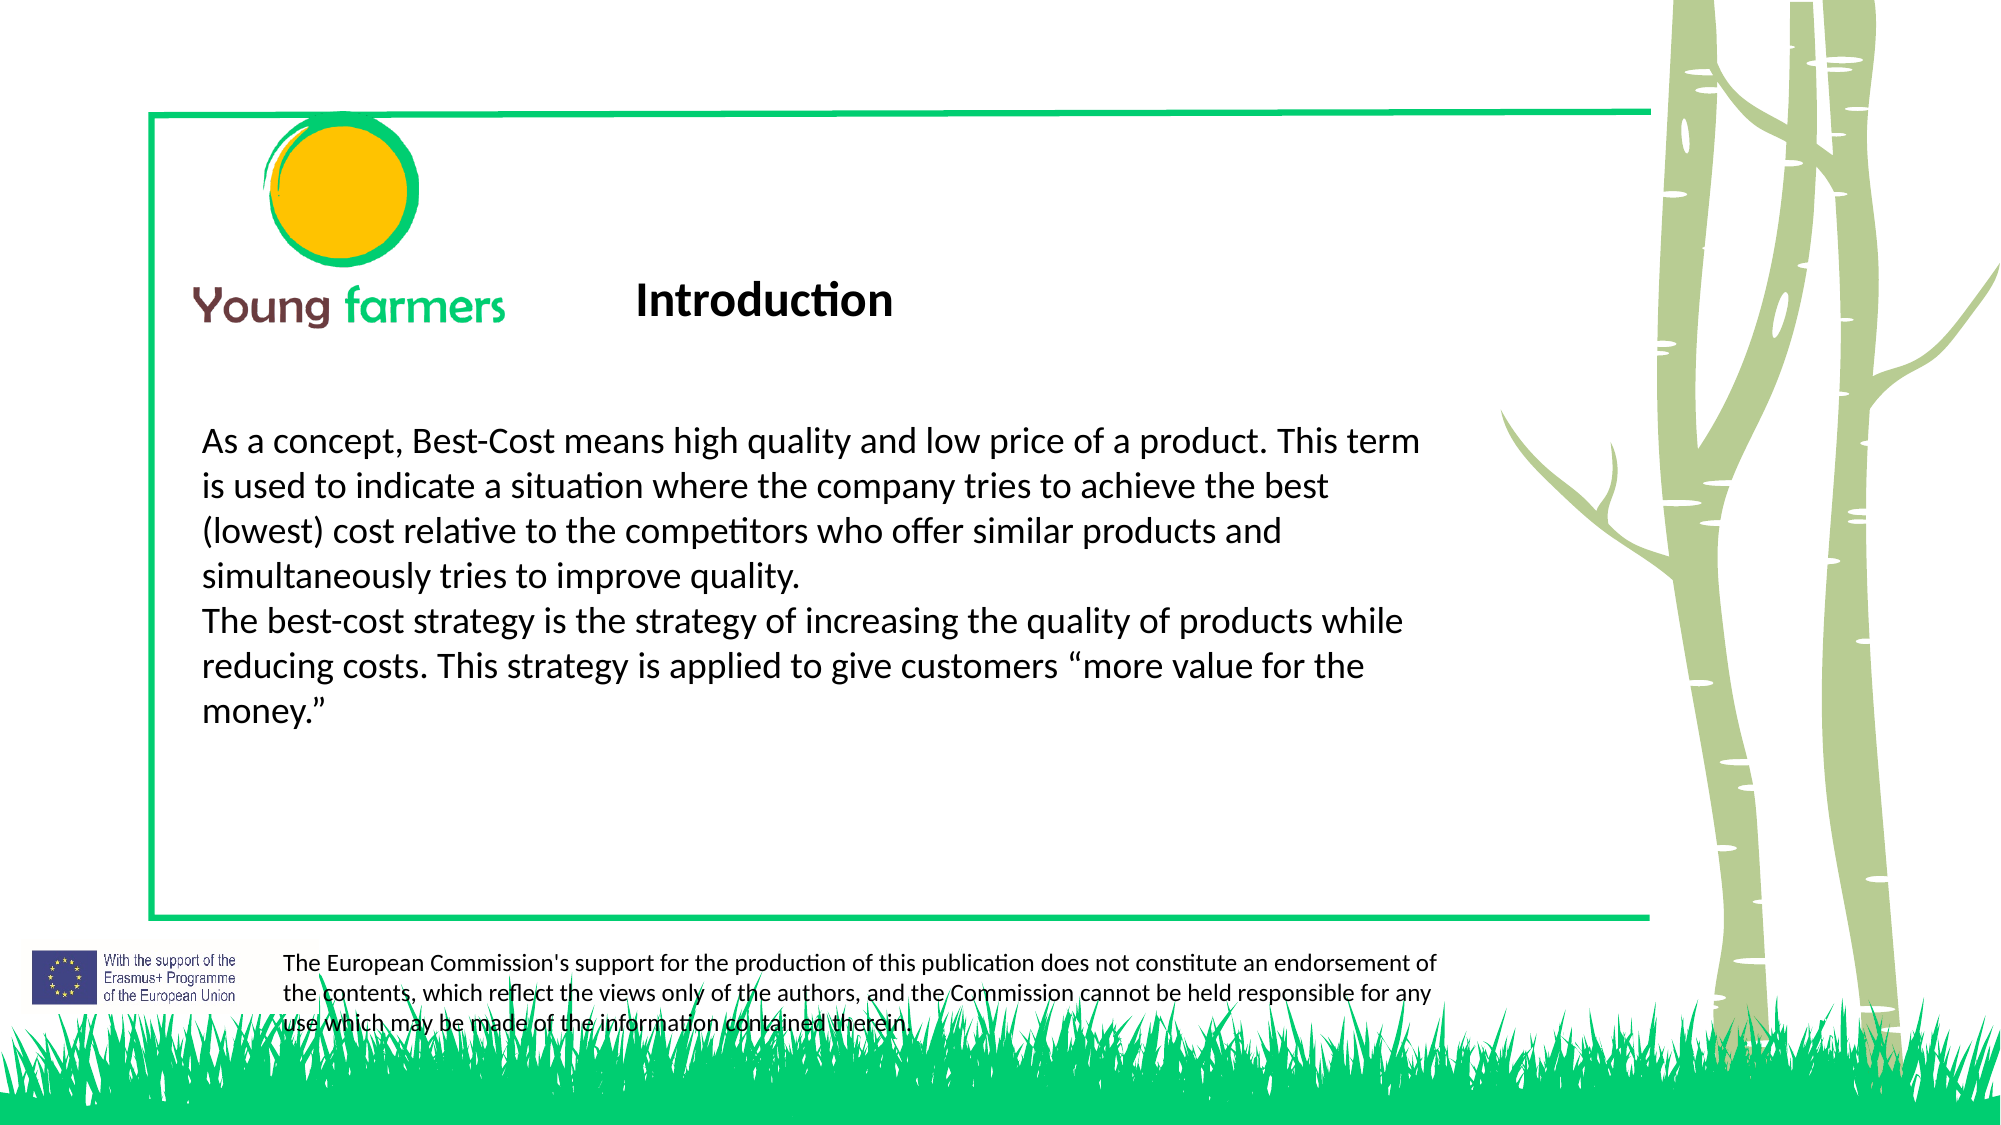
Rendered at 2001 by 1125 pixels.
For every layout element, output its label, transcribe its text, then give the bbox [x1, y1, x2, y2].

text_box Introduction As a concept, Best-Cost means high quality and low price of a product. This term is used to indicate a situation where the company tries to achieve the best (lowest) cost relative to the competitors who offer similar products and simultaneously tries to improve quality. The best-cost strategy is the strategy of increasing the quality of products while reducing costs. This strategy is applied to give customers “more value for the money.” [187, 258, 1457, 784]
text_box [1881, 1030, 1904, 1079]
picture [21, 939, 319, 1014]
text_box [1877, 1051, 1884, 1079]
text_box [1500, 0, 2000, 1072]
text_box [150, 110, 1651, 919]
picture [187, 111, 511, 329]
text_box The European Commission's support for the production of this publication does not constitute an endorsement of the contents, which reflect the views only of the authors, and the Commission cannot be held responsible for any use which may be made of the information contained therein. [268, 939, 1474, 1044]
